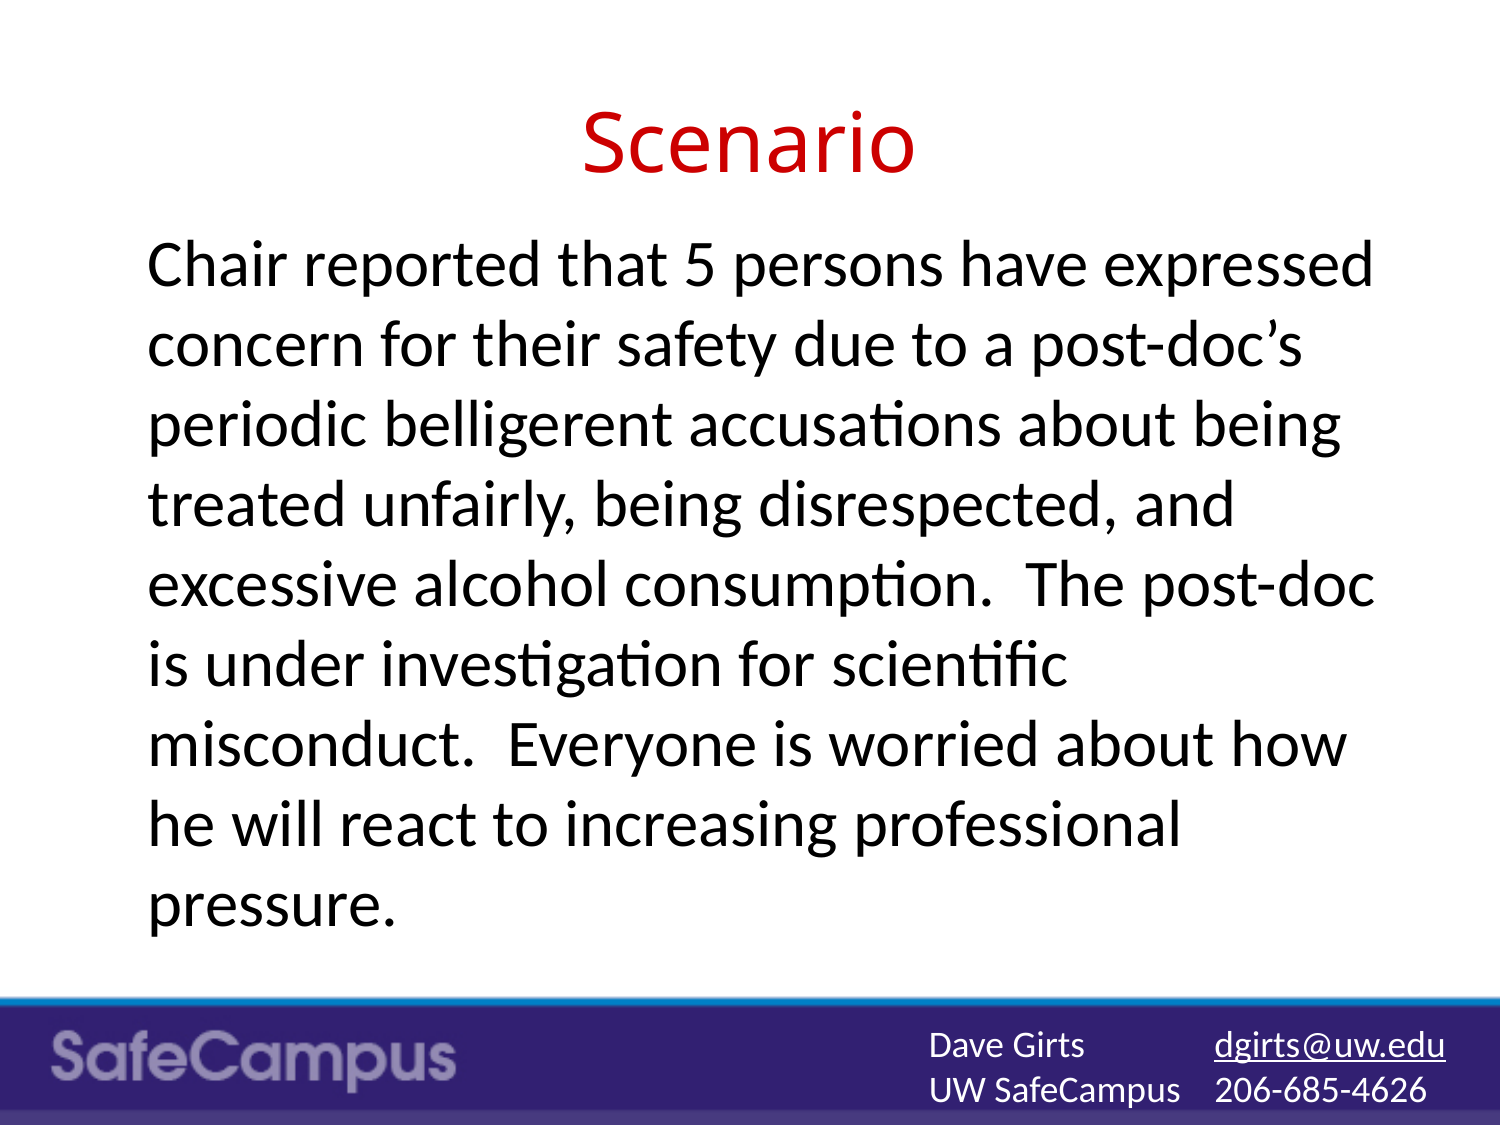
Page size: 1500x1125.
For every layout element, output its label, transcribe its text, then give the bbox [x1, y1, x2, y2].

title Scenario [75, 45, 1425, 233]
picture [0, 899, 1500, 1125]
text_box Chair reported that 5 persons have expressed concern for their safety due to a post-doc’s periodic belligerent accusations about being treated unfairly, being disrespected, and excessive alcohol consumption. The post-doc is under investigation for scientific misconduct. Everyone is worried about how he will react to increasing professional pressure. [133, 212, 1413, 947]
text_box dgirts@uw.edu 206-685-4626 [1199, 1012, 1461, 1118]
text_box Dave Girts UW SafeCampus [913, 1012, 1196, 1118]
